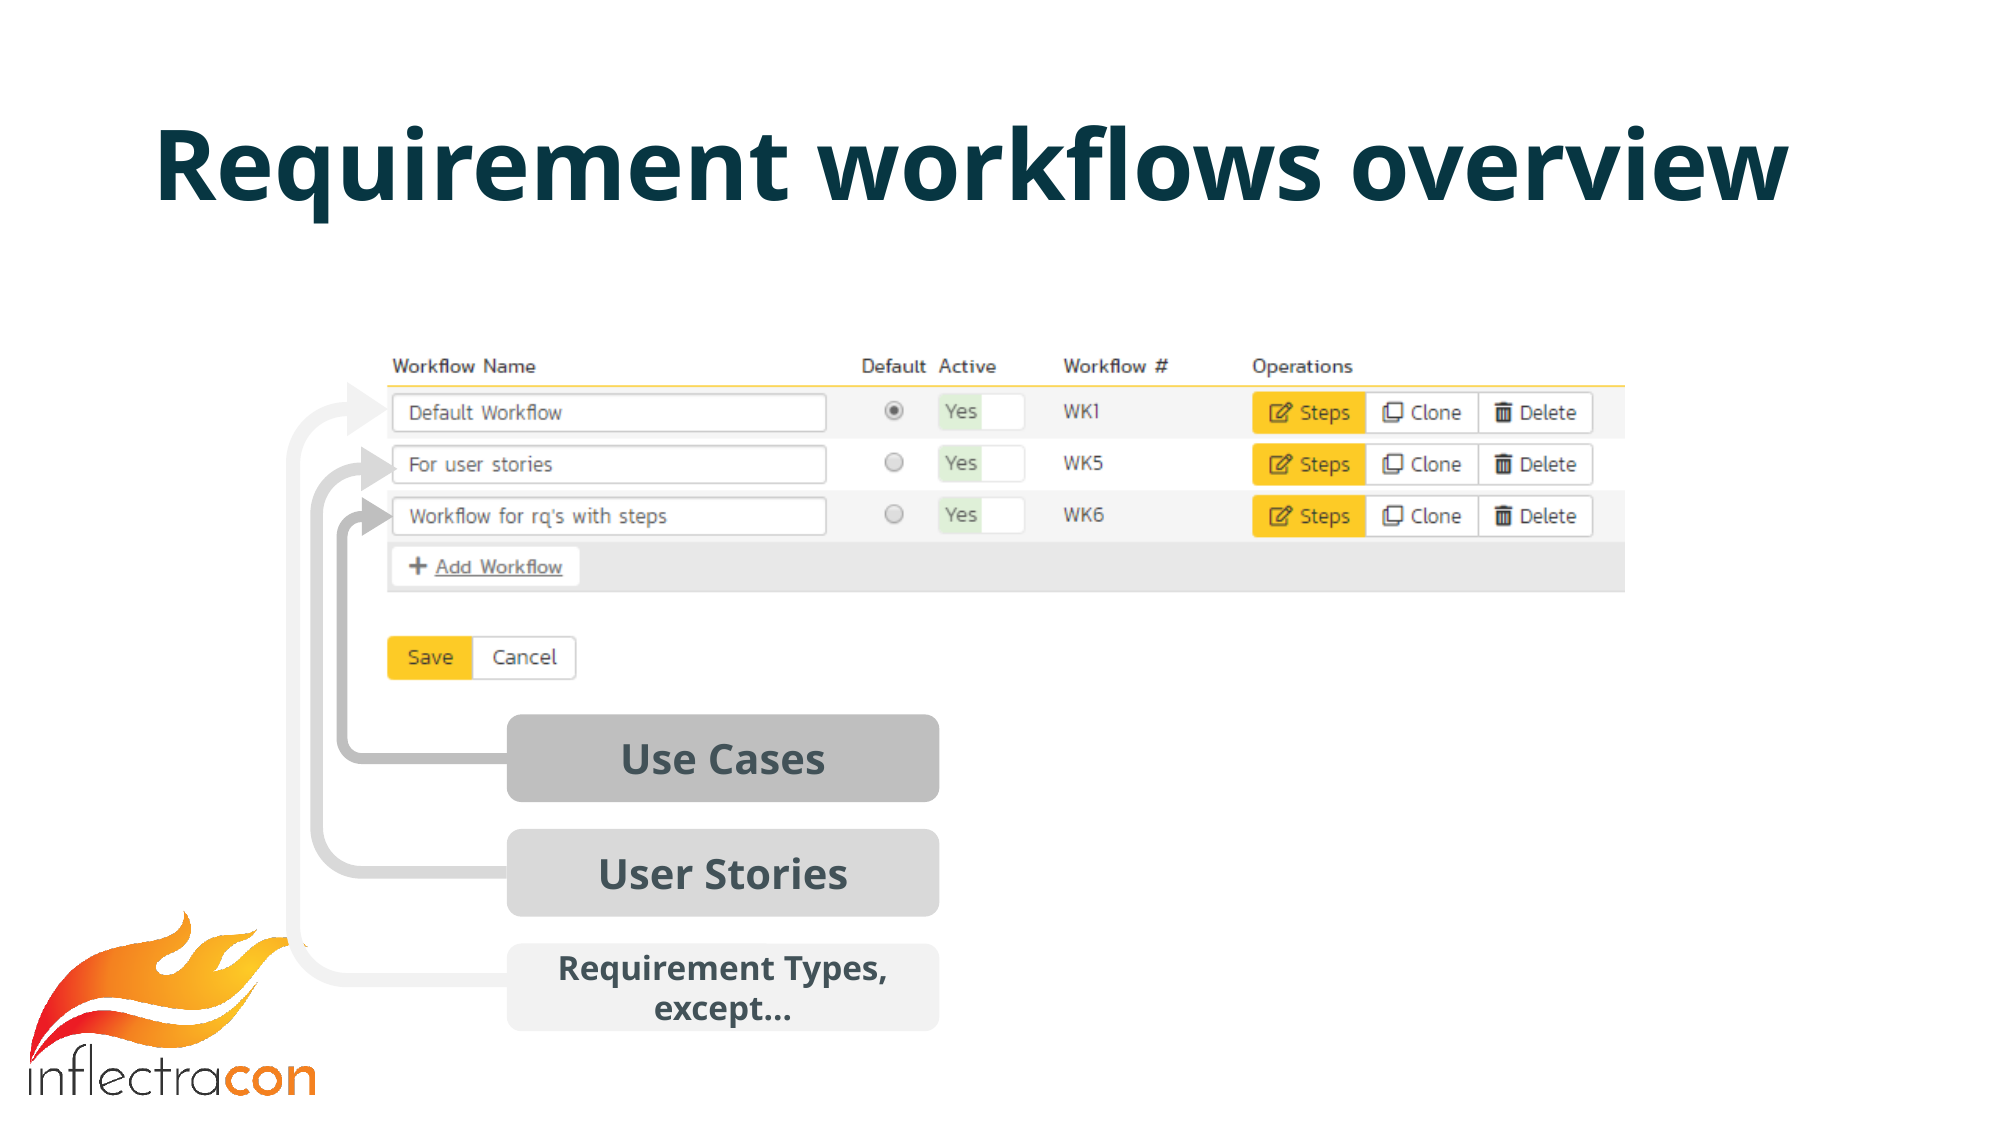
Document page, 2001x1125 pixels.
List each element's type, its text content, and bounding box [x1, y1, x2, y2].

picture [375, 337, 1625, 699]
title Requirement workflows overview [137, 59, 1863, 278]
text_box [336, 497, 940, 803]
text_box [310, 446, 940, 917]
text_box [285, 381, 940, 1032]
picture [19, 888, 325, 1112]
